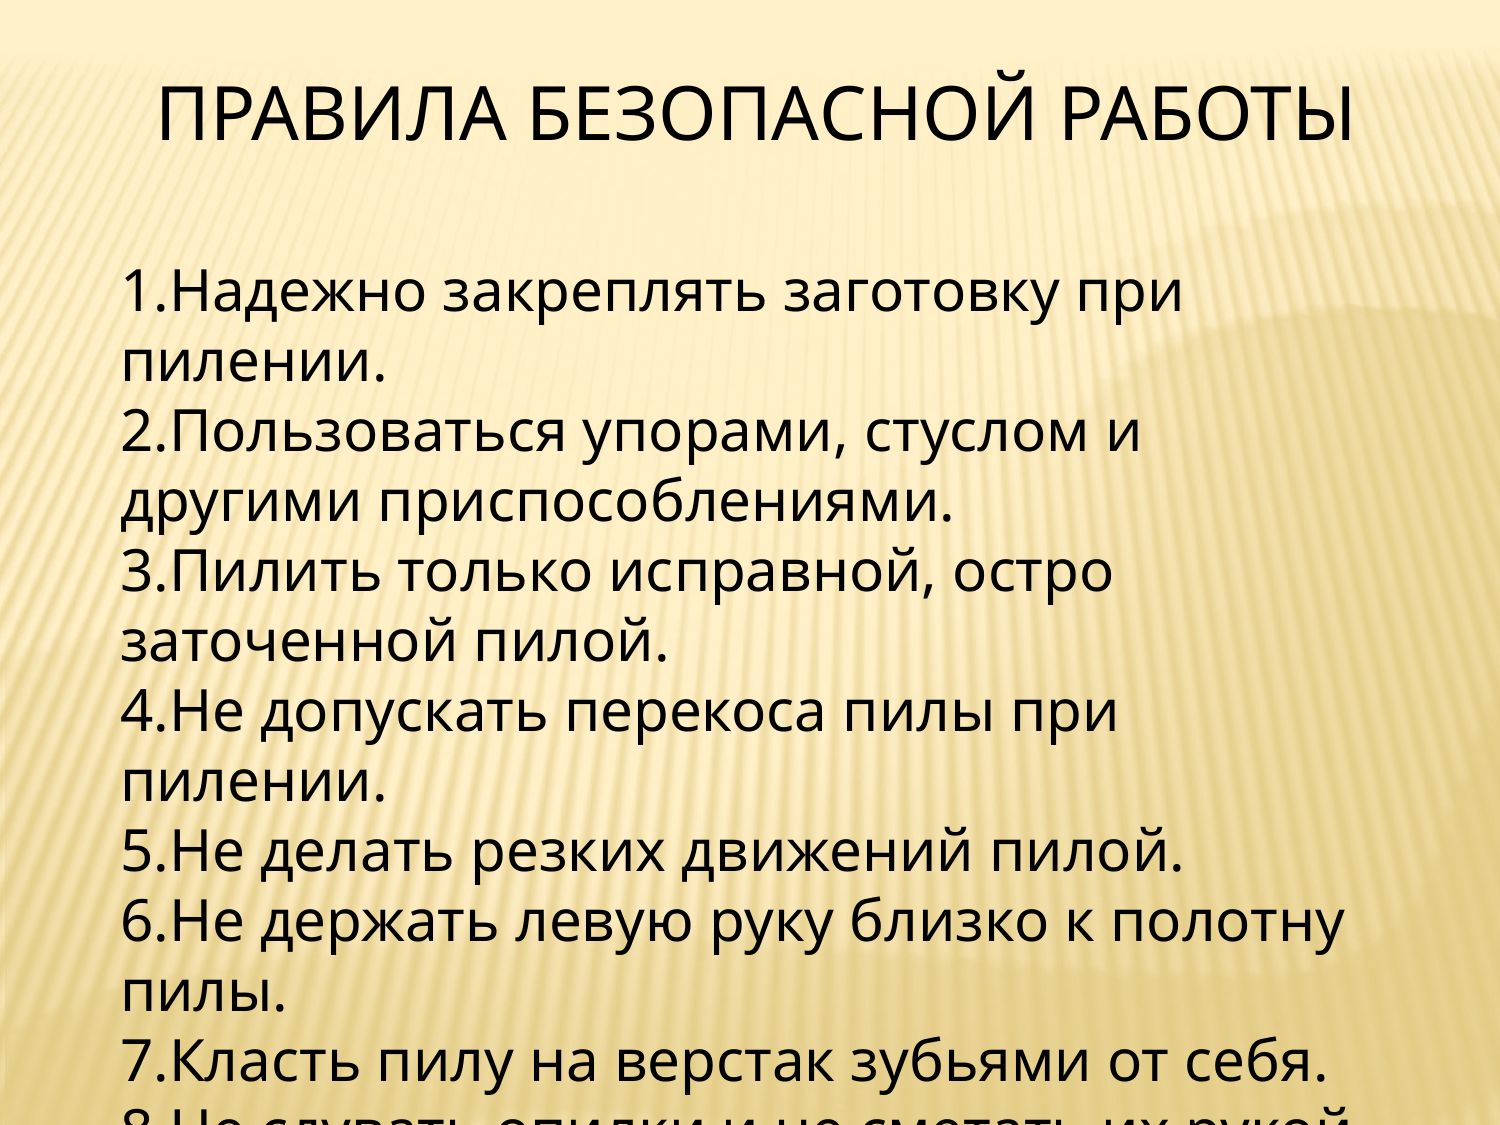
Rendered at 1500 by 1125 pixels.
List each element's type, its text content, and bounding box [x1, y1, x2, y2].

text_box 1.Надежно закреплять заготовку при пилении. 2.Пользоваться упорами, стуслом и другими приспособлениями. 3.Пилить только исправной, остро заточенной пилой. 4.Не допускать перекоса пилы при пилении. 5.Не делать резких движений пилой. 6.Не держать левую руку близко к полотну пилы. 7.Класть пилу на верстак зубьями от себя. 8.Не сдувать опилки и не сметать их рукой. Пользоваться только щеткой. [105, 246, 1395, 1125]
text_box ПРАВИЛА БЕЗОПАСНОЙ РАБОТЫ [140, 58, 1465, 254]
